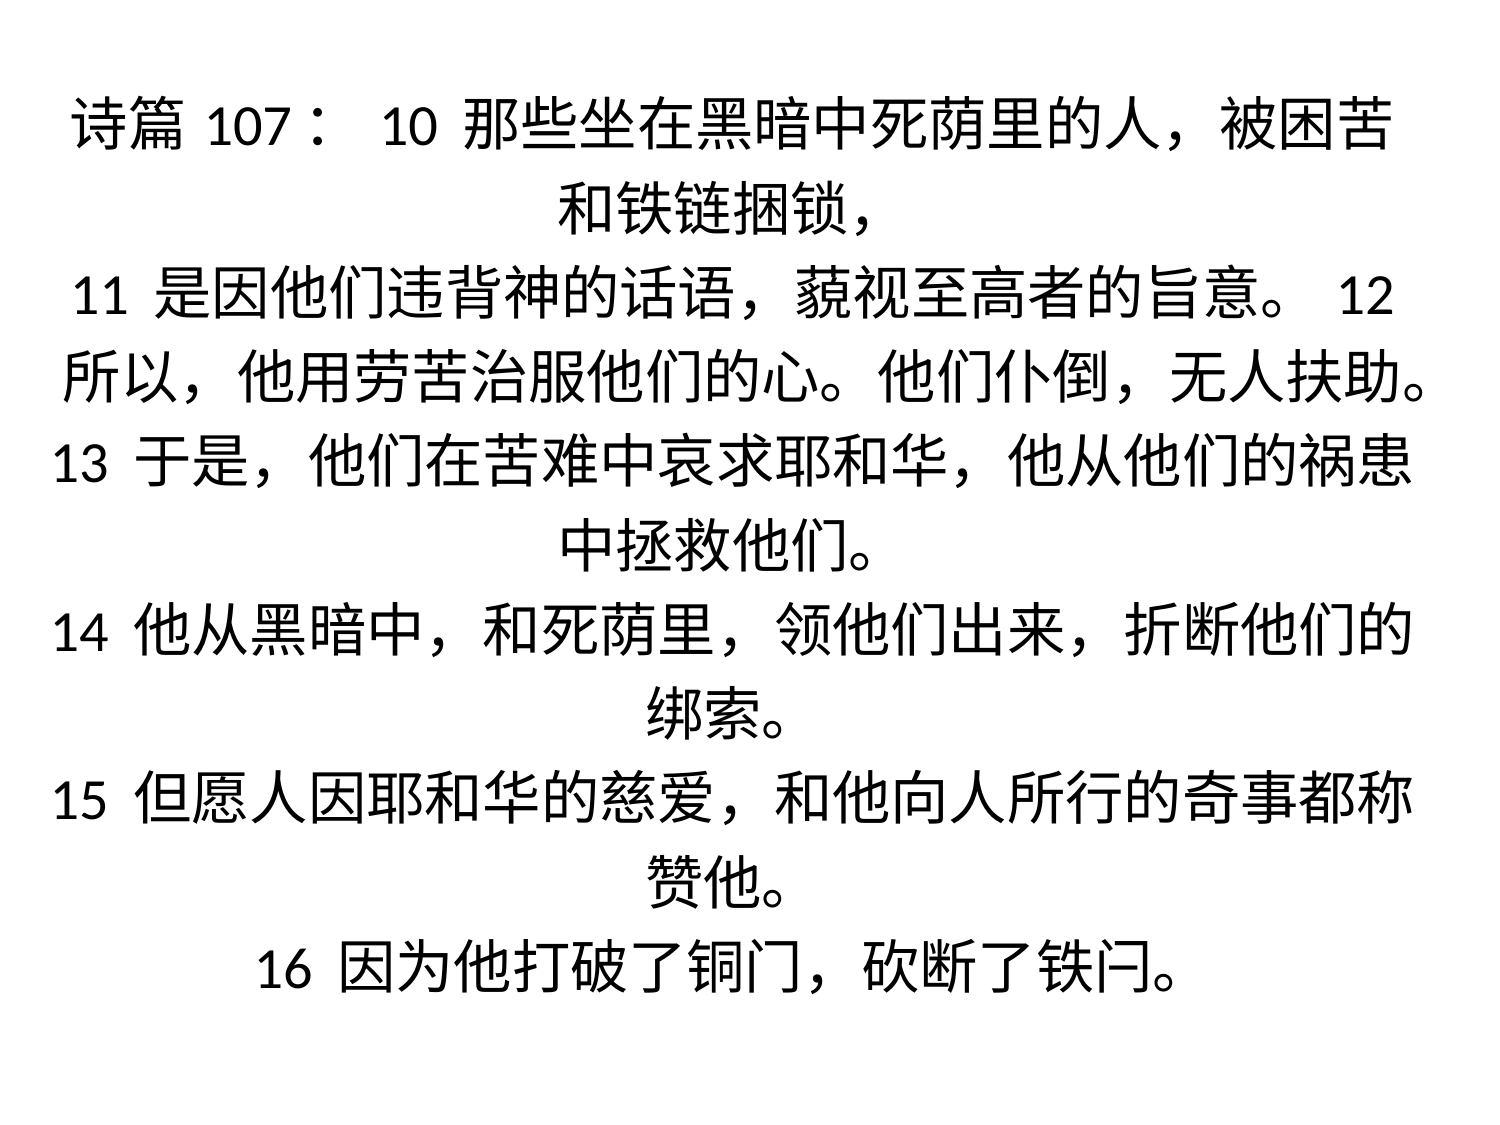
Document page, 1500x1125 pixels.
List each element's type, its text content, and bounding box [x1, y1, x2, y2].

table_header 诗篇107：10 那些坐在黑暗中死荫里的人，被困苦和铁链捆锁， 11 是因他们违背神的话语，藐视至高者的旨意。12 所以，他用劳苦治服他们的心。他们仆倒，无人扶助。 13 于是，他们在苦难中哀求耶和华，他从他们的祸患中拯救他们。 14 他从黑暗中，和死荫里，领他们出来，折断他们的绑索。 15 但愿人因耶和华的慈爱，和他向人所行的奇事都称赞他。 16 因为他打破了铜门，砍断了铁闩。 [41, 78, 1423, 1005]
